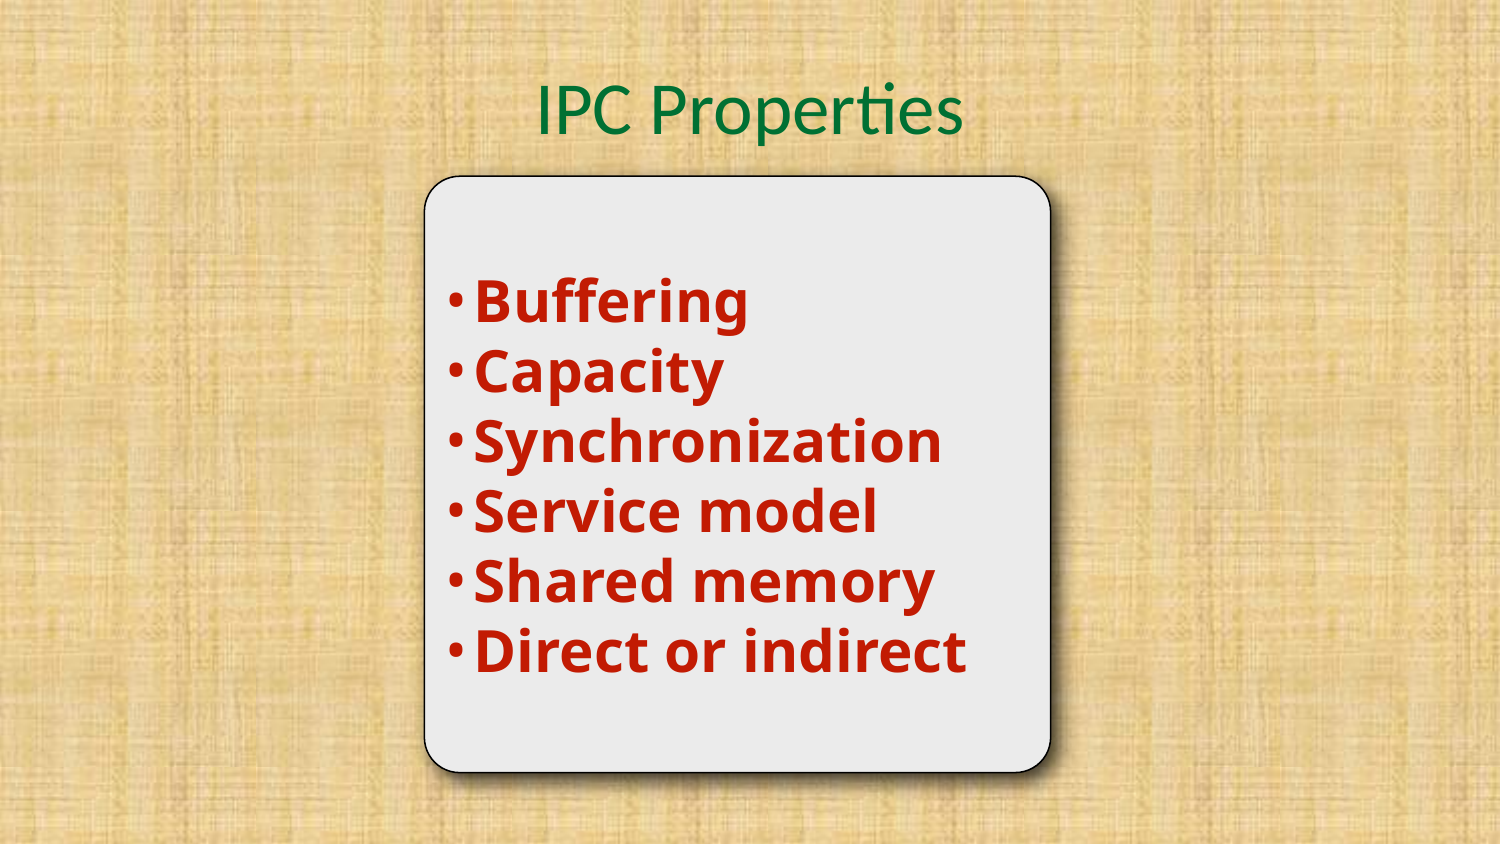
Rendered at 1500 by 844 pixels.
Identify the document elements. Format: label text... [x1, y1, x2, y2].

picture [0, 0, 1500, 844]
title IPC Properties [243, 11, 1257, 197]
text_box Buffering Capacity Synchronization Service model Shared memory Direct or indirect [424, 176, 1051, 773]
